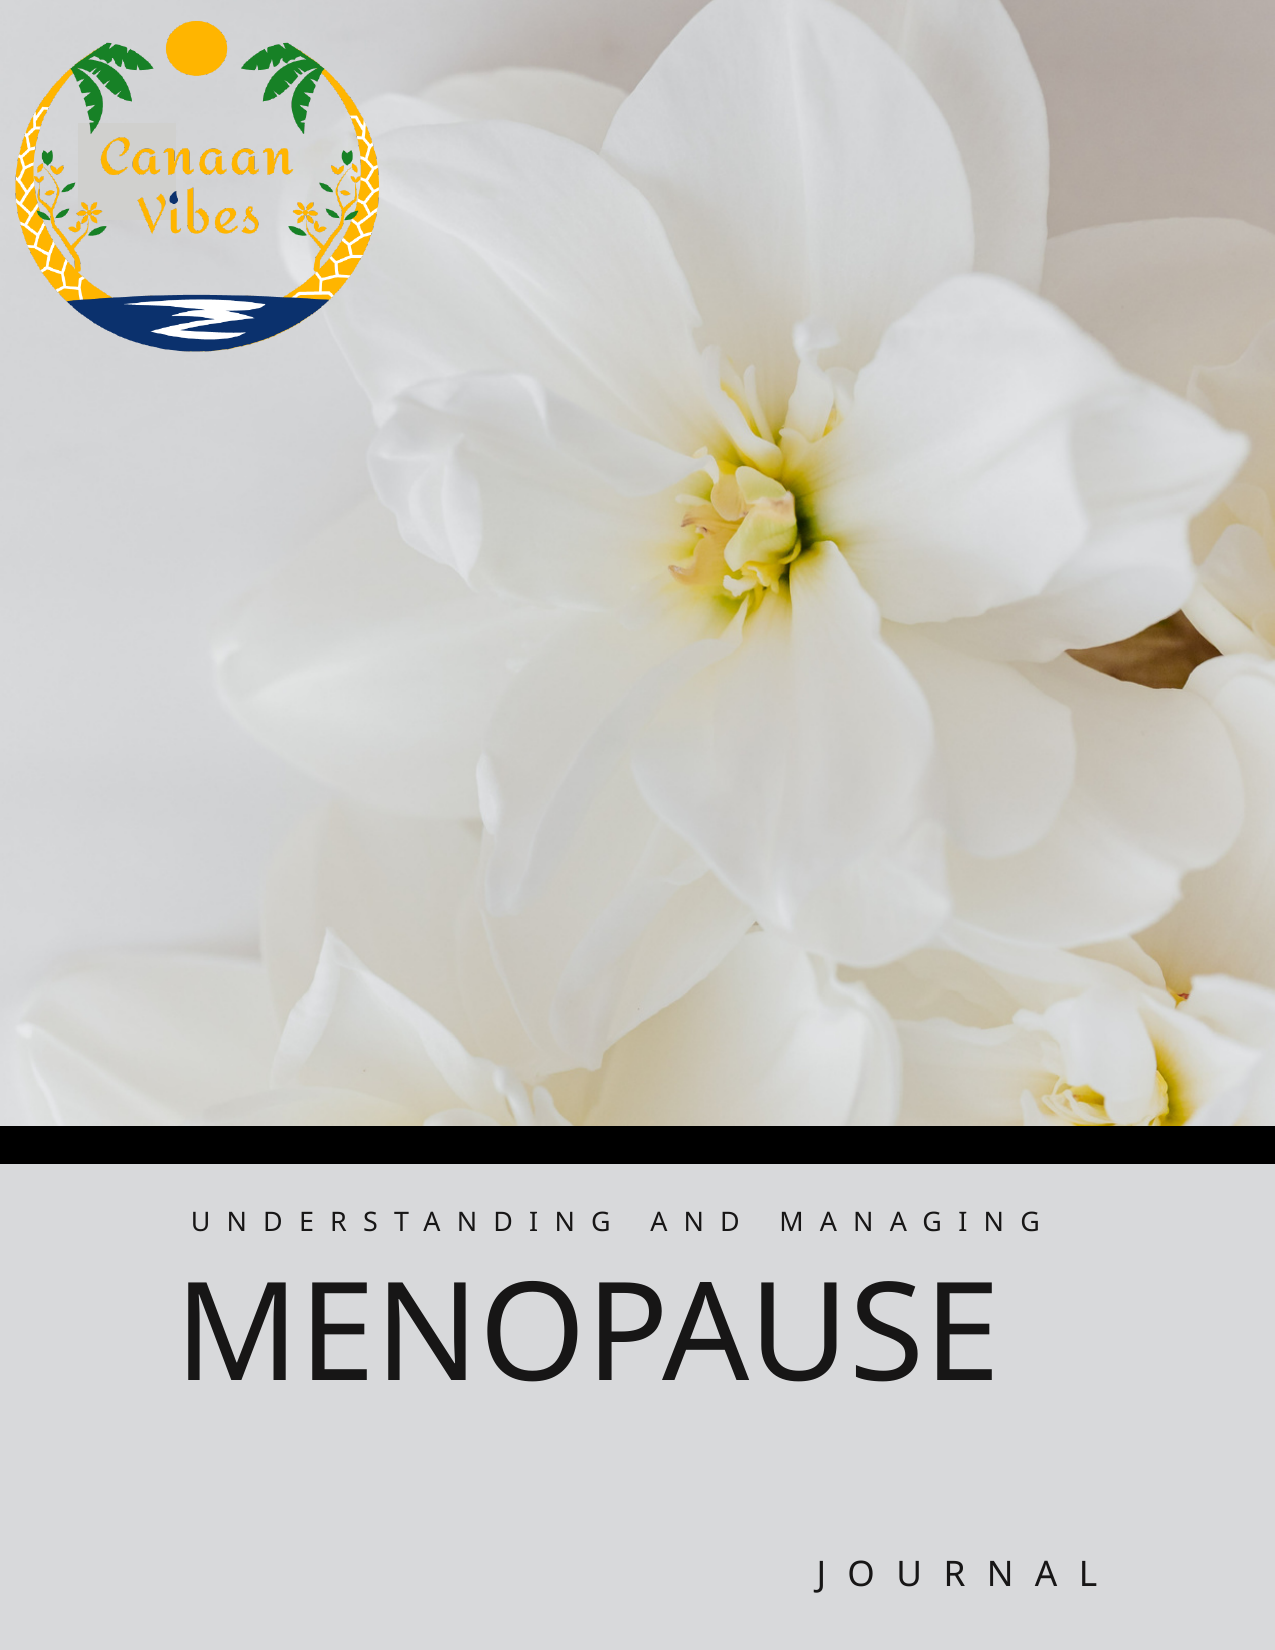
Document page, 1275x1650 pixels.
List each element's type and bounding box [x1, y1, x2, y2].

text_box [0, 1125, 1275, 1164]
text_box [0, 1170, 1275, 1650]
picture [0, 0, 400, 376]
text_box [0, 0, 1275, 1125]
